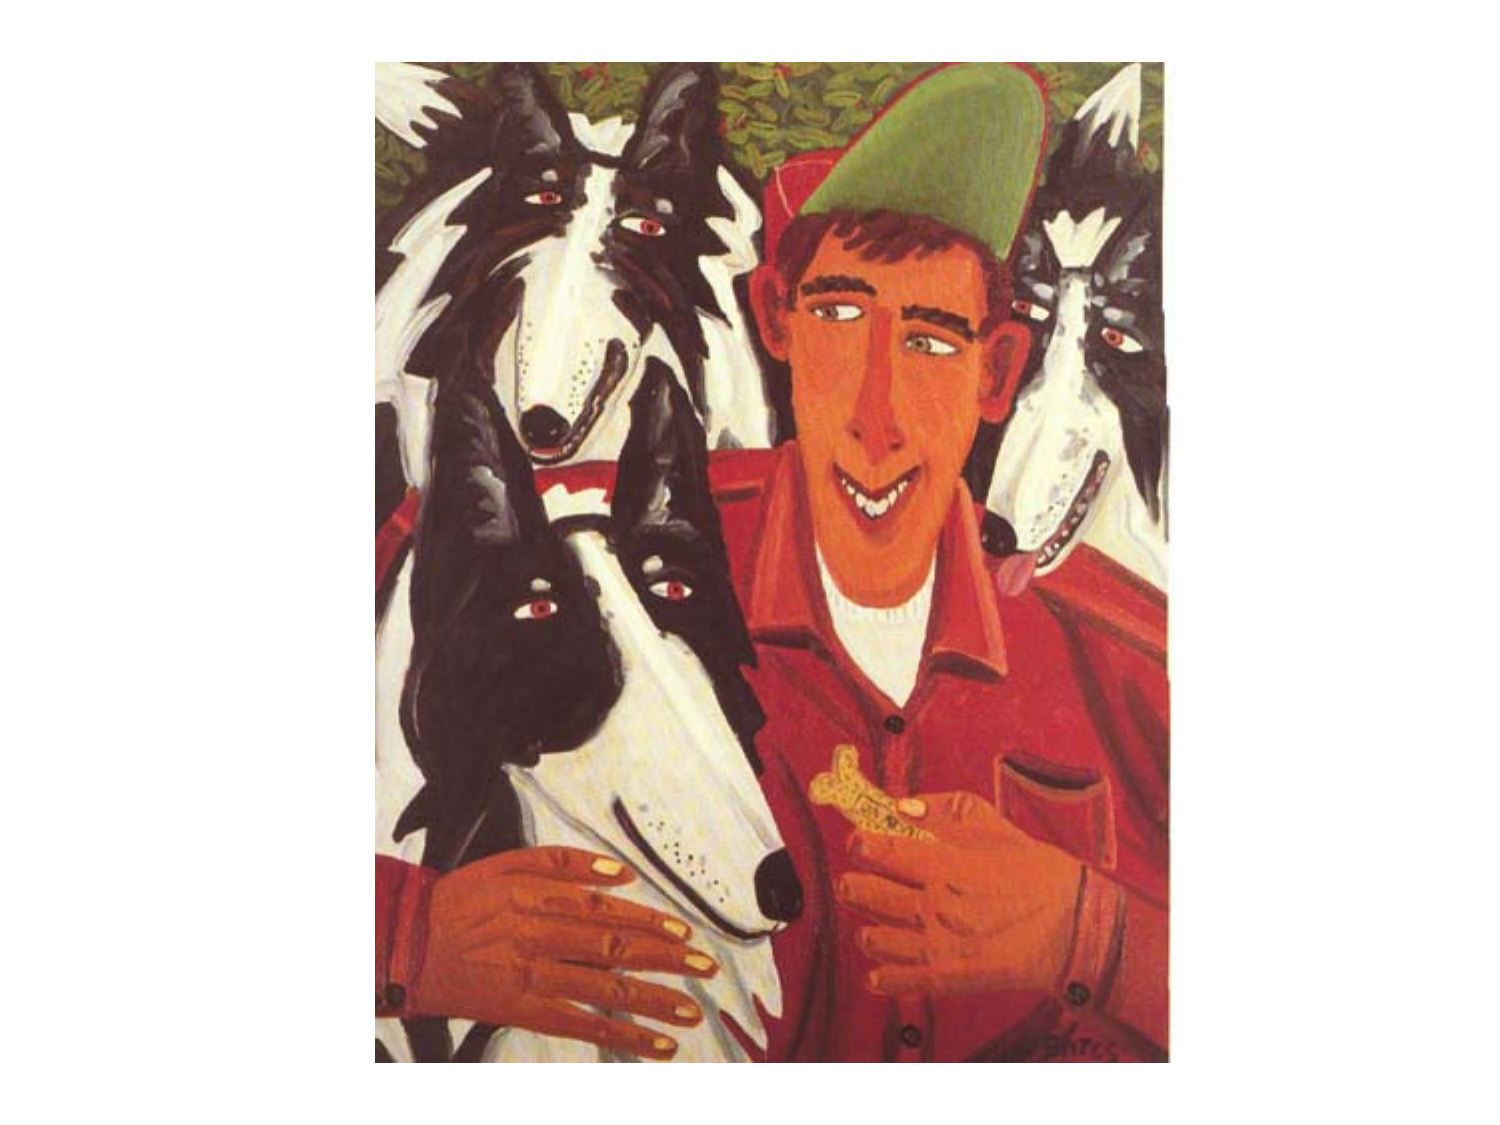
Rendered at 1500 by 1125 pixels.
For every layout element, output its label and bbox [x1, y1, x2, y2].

picture [374, 62, 1176, 1063]
